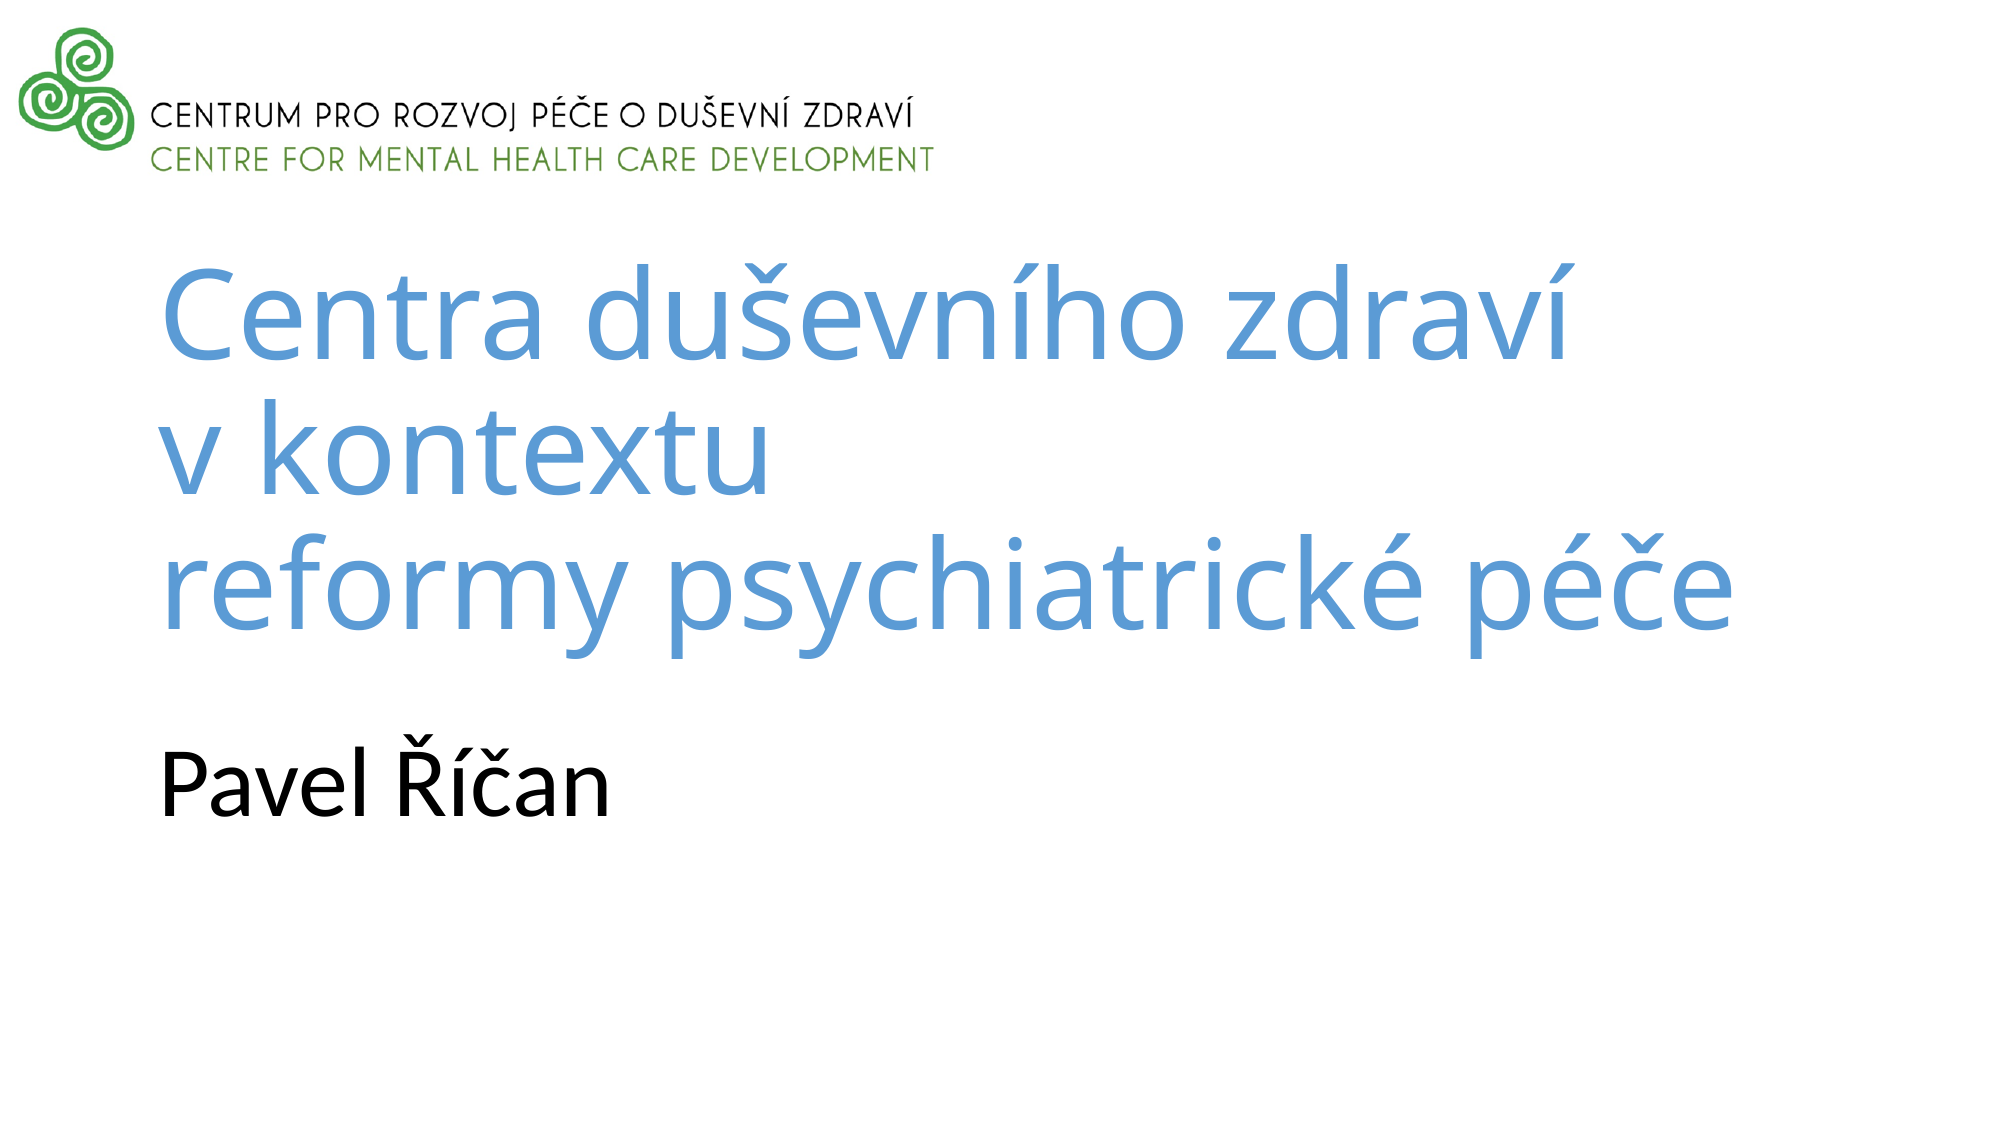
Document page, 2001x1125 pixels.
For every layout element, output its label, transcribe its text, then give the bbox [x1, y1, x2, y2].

subtitle Pavel Říčan [143, 722, 1644, 995]
title Centra duševního zdraví v kontextu reformy psychiatrické péče [143, 79, 1794, 665]
picture [7, 17, 945, 189]
